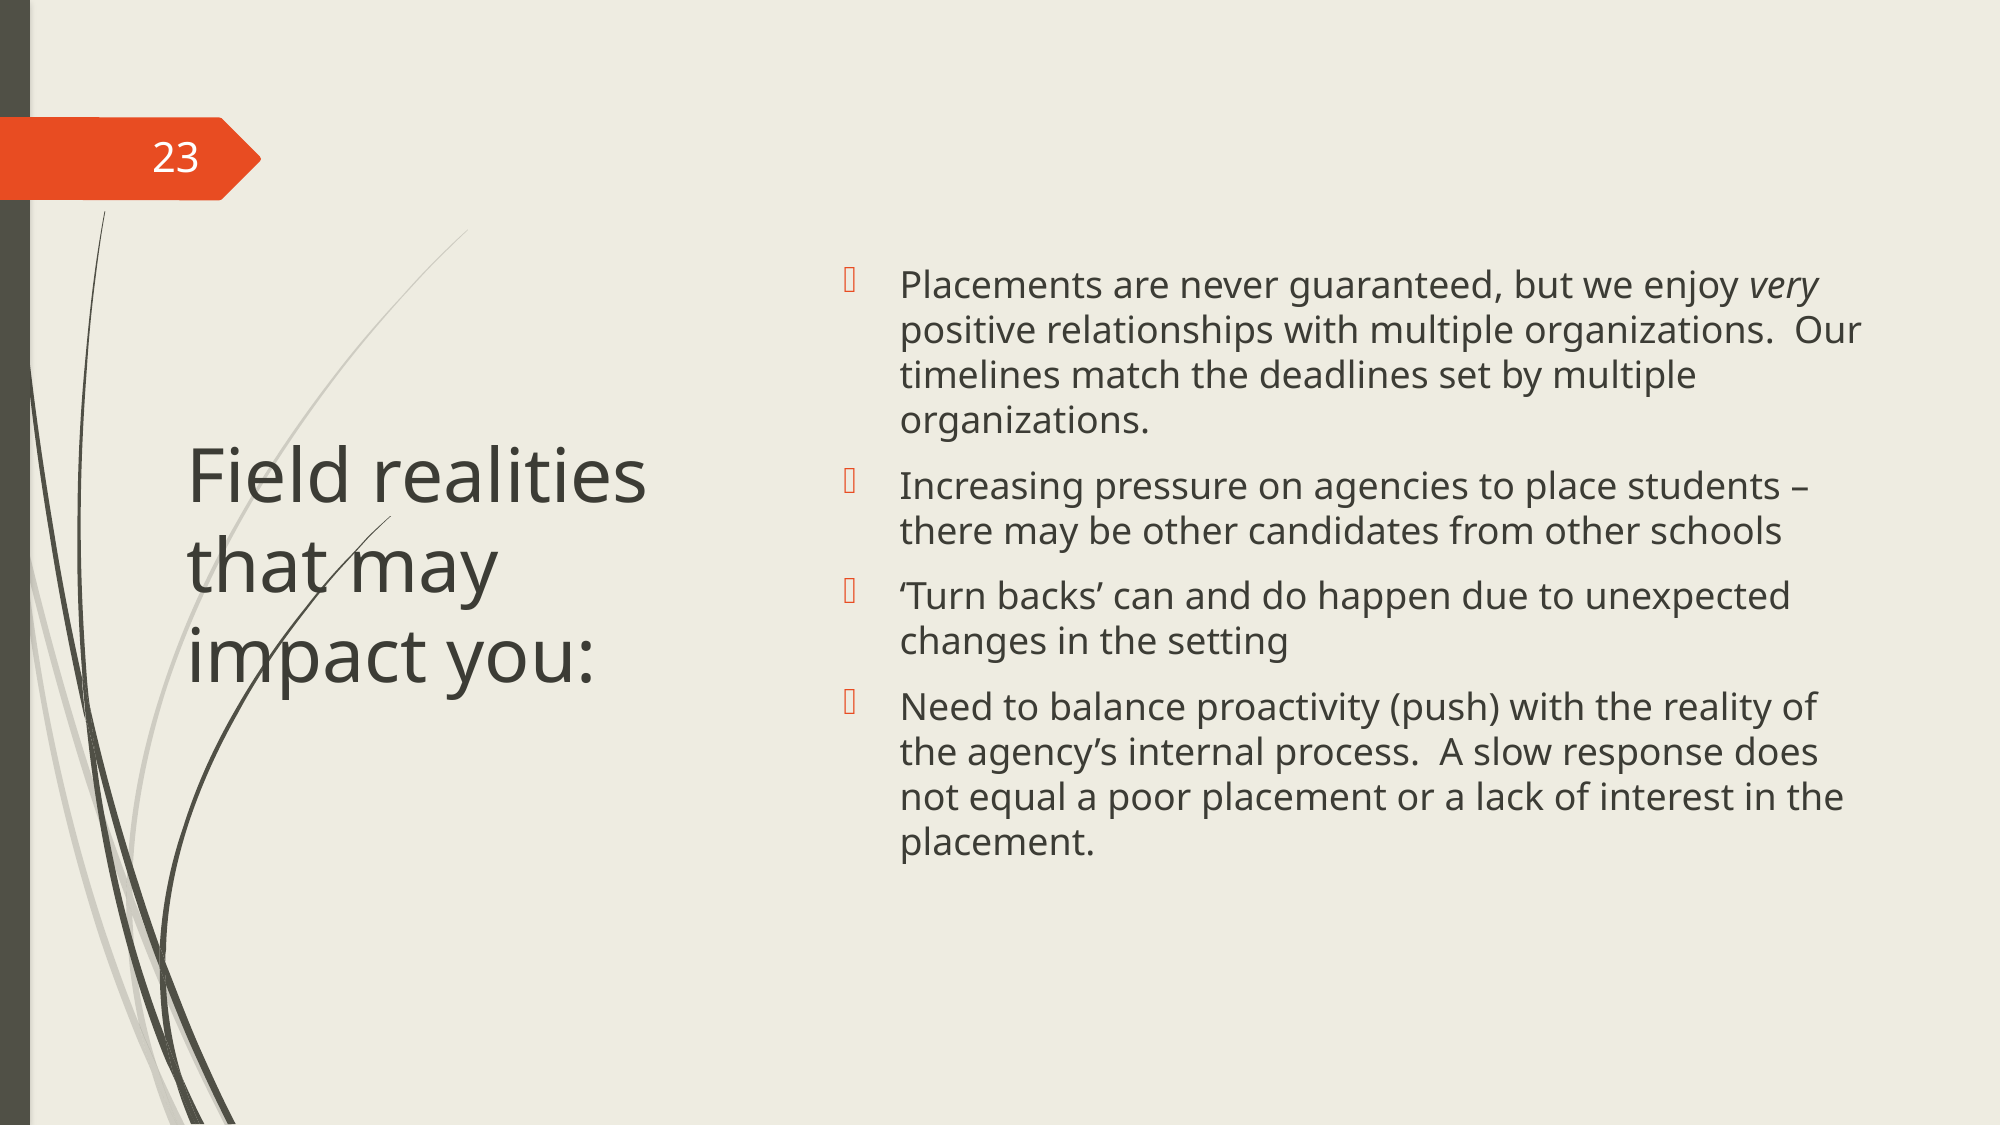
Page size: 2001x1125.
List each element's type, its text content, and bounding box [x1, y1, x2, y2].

slide_number 23 [87, 129, 216, 190]
list Placements are never guaranteed, but we enjoy very positive relationships with multiple organizations. Our timelines match the deadlines set by multiple organizations. Increasing pressure on agencies to place students – there may be other candidates from other schools ‘Turn backs’ can and do happen due to unexpected changes in the setting Need to balance proactivity (push) with the reality of the agency’s internal process. A slow response does not equal a poor placement or a lack of interest in the placement. [828, 154, 1888, 970]
title Field realities that may impact you: [171, 154, 706, 970]
